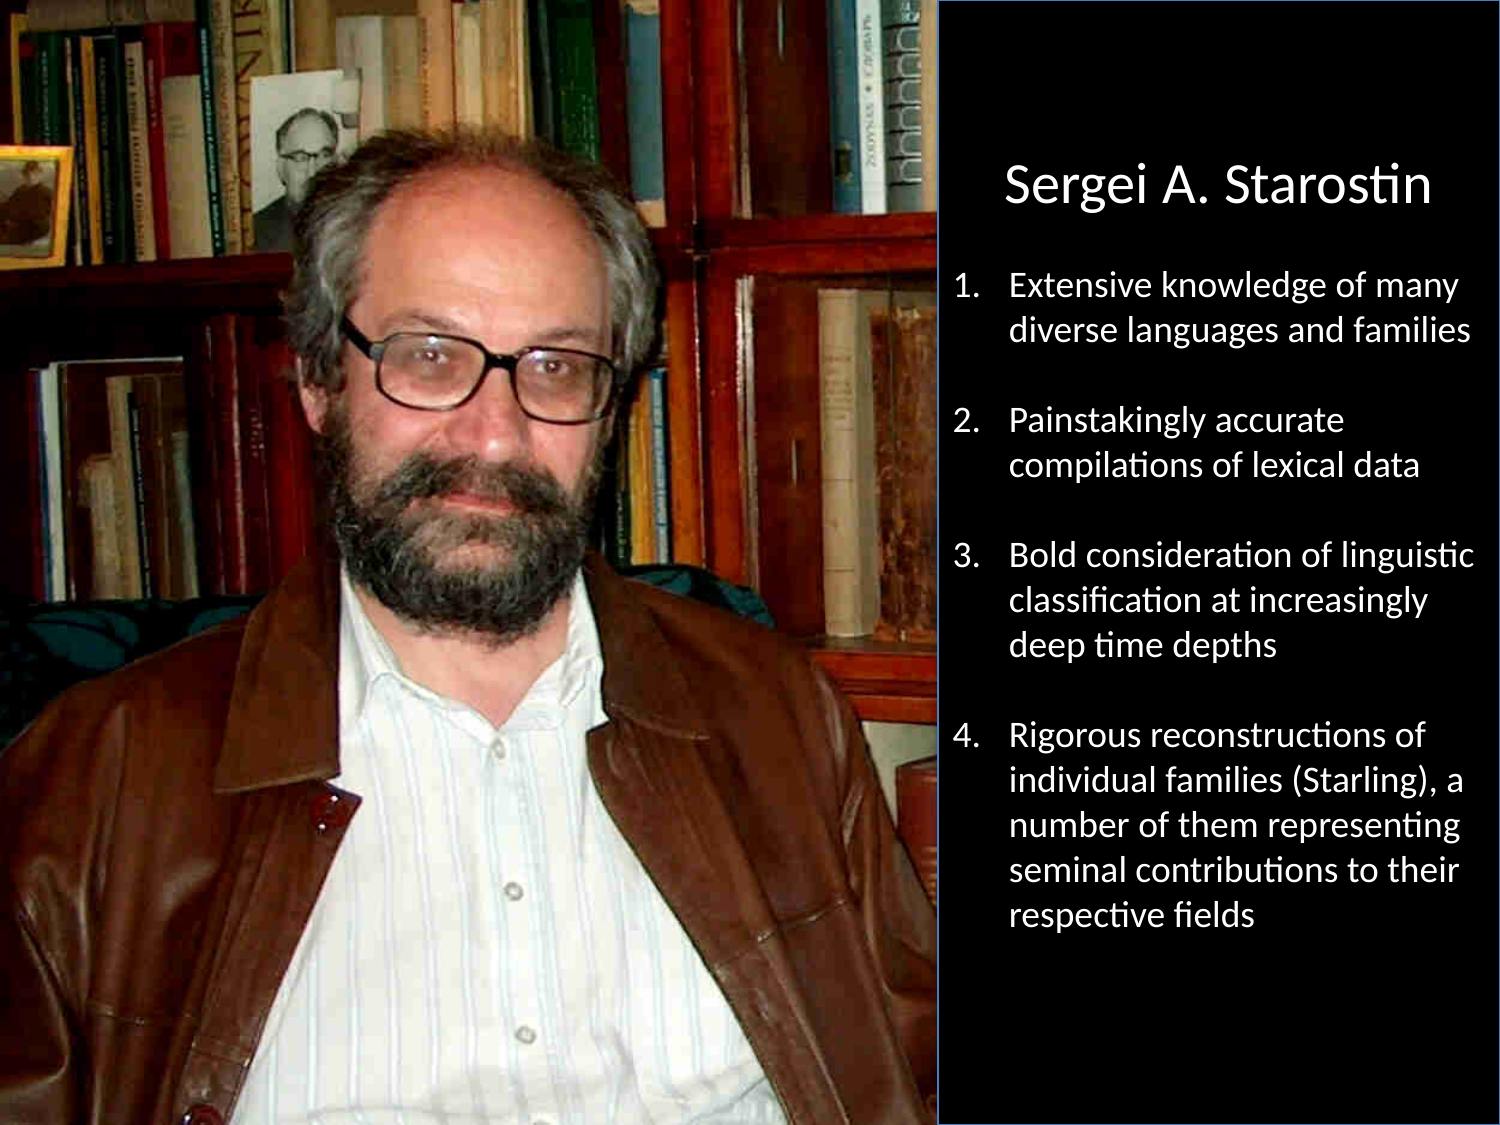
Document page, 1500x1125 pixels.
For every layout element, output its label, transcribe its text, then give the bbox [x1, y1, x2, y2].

picture [0, 0, 939, 1125]
text_box Sergei A. Starostin Extensive knowledge of many diverse languages and families Painstakingly accurate compilations of lexical data Bold consideration of linguistic classification at increasingly deep time depths Rigorous reconstructions of individual families (Starling), a number of them representing seminal contributions to their respective fields [939, 0, 1500, 1125]
